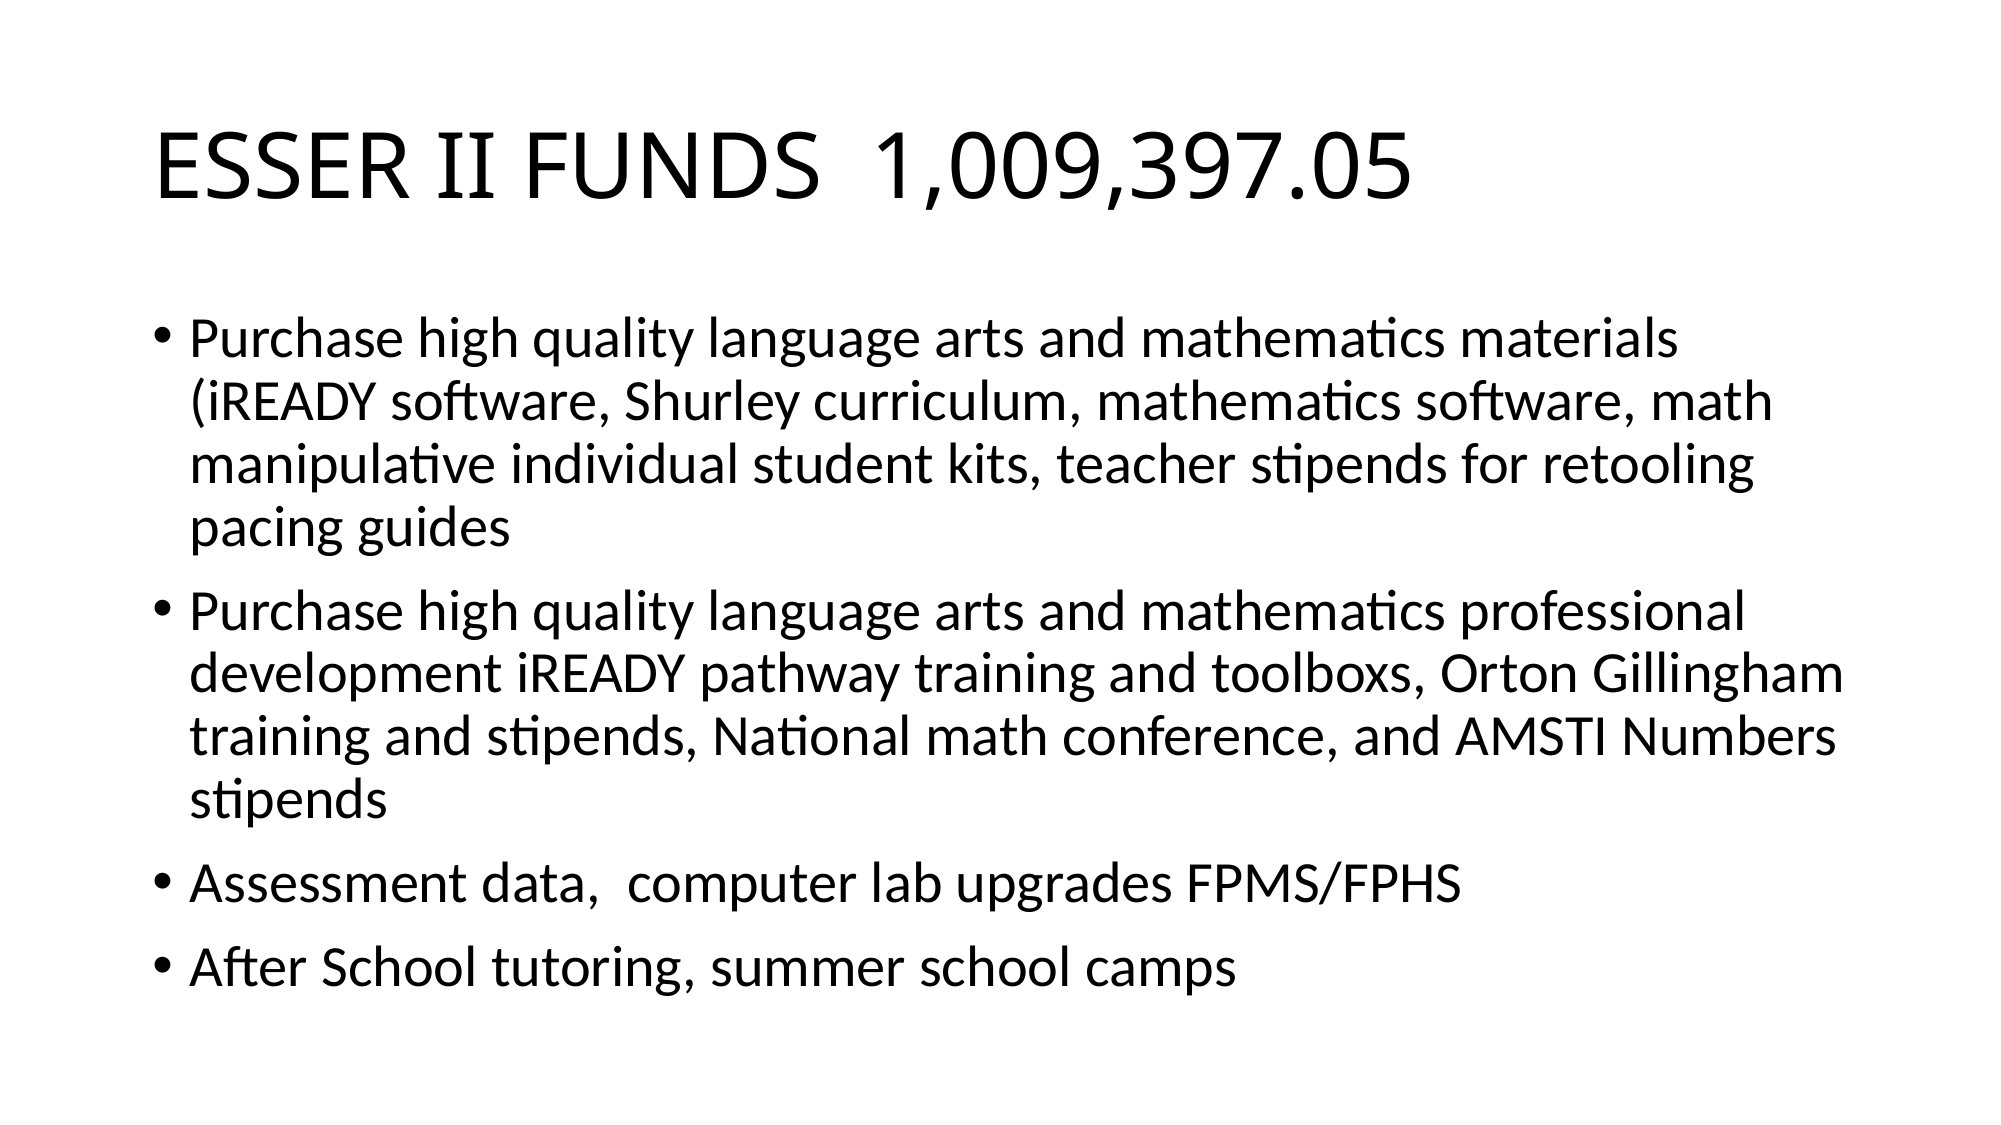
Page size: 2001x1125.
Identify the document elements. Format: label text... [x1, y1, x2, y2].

title ESSER II FUNDS 1,009,397.05 [137, 59, 1863, 278]
list Purchase high quality language arts and mathematics materials (iREADY software, Shurley curriculum, mathematics software, math manipulative individual student kits, teacher stipends for retooling pacing guides Purchase high quality language arts and mathematics professional development iREADY pathway training and toolboxs, Orton Gillingham training and stipends, National math conference, and AMSTI Numbers stipends Assessment data, computer lab upgrades FPMS/FPHS After School tutoring, summer school camps [137, 299, 1863, 1014]
